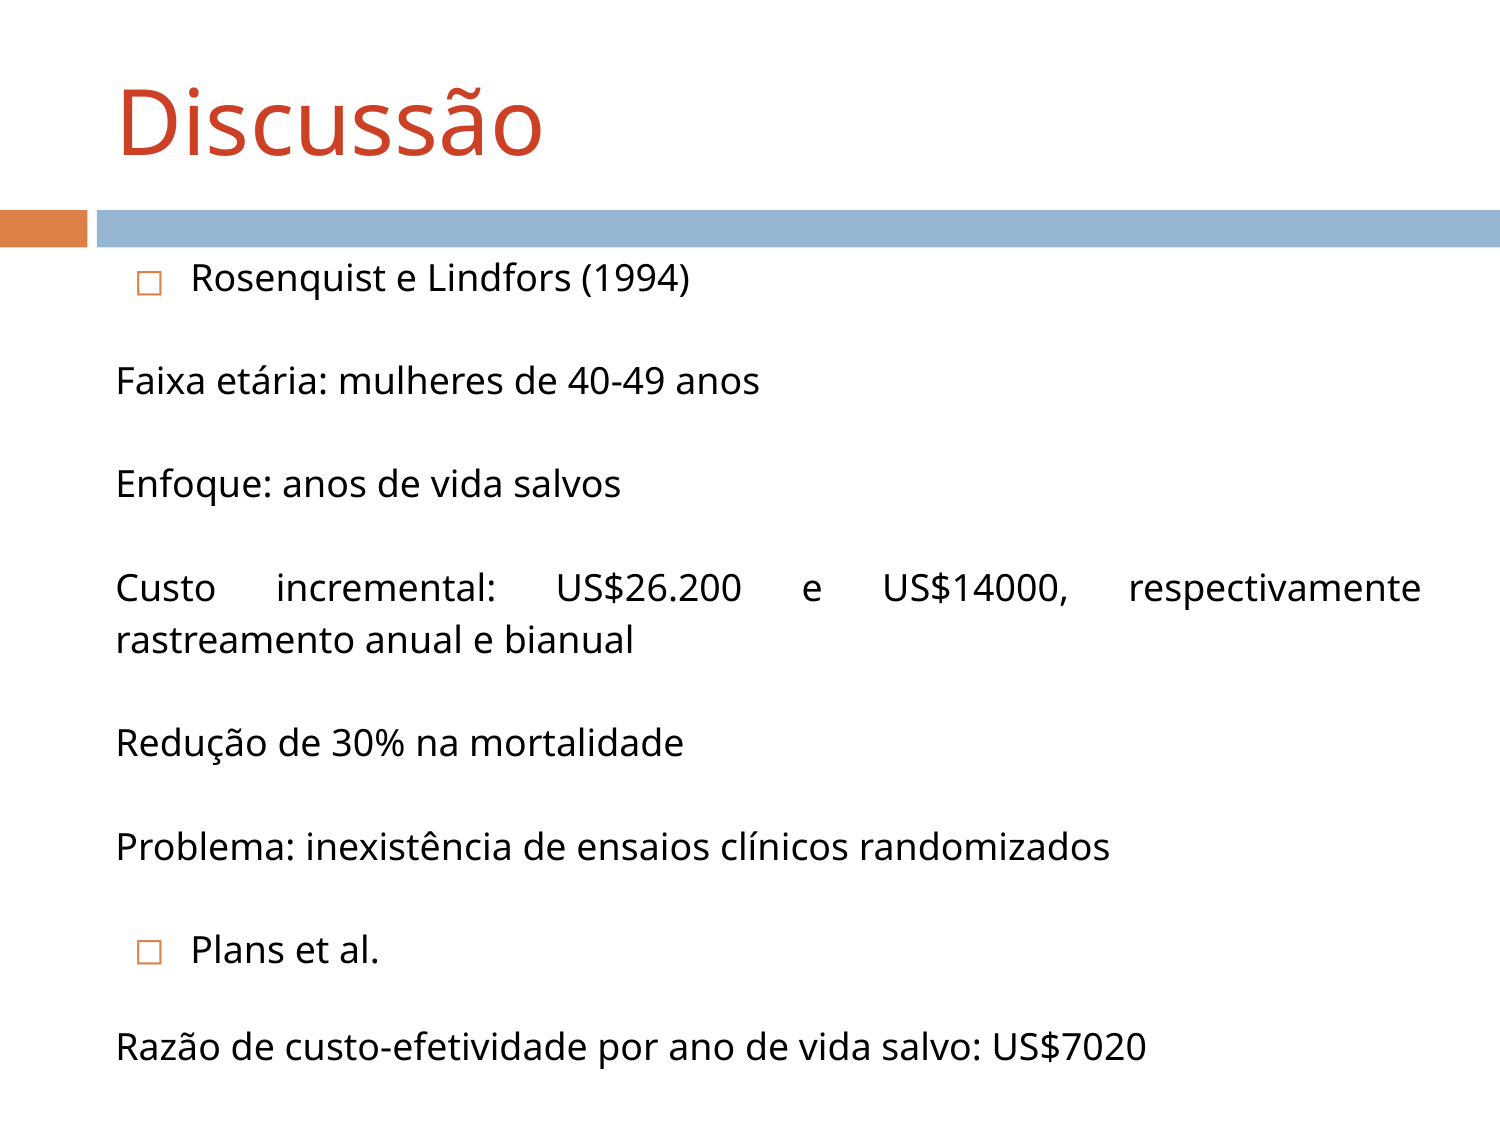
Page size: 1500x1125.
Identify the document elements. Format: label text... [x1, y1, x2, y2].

list Rosenquist e Lindfors (1994) Faixa etária: mulheres de 40-49 anos Enfoque: anos de vida salvos Custo incremental: US$26.200 e US$14000, respectivamente rastreamento anual e bianual Redução de 30% na mortalidade Problema: inexistência de ensaios clínicos randomizados Plans et al. Razão de custo-efetividade por ano de vida salvo: US$7020 [100, 231, 1438, 970]
title Discussão [100, 37, 1438, 200]
